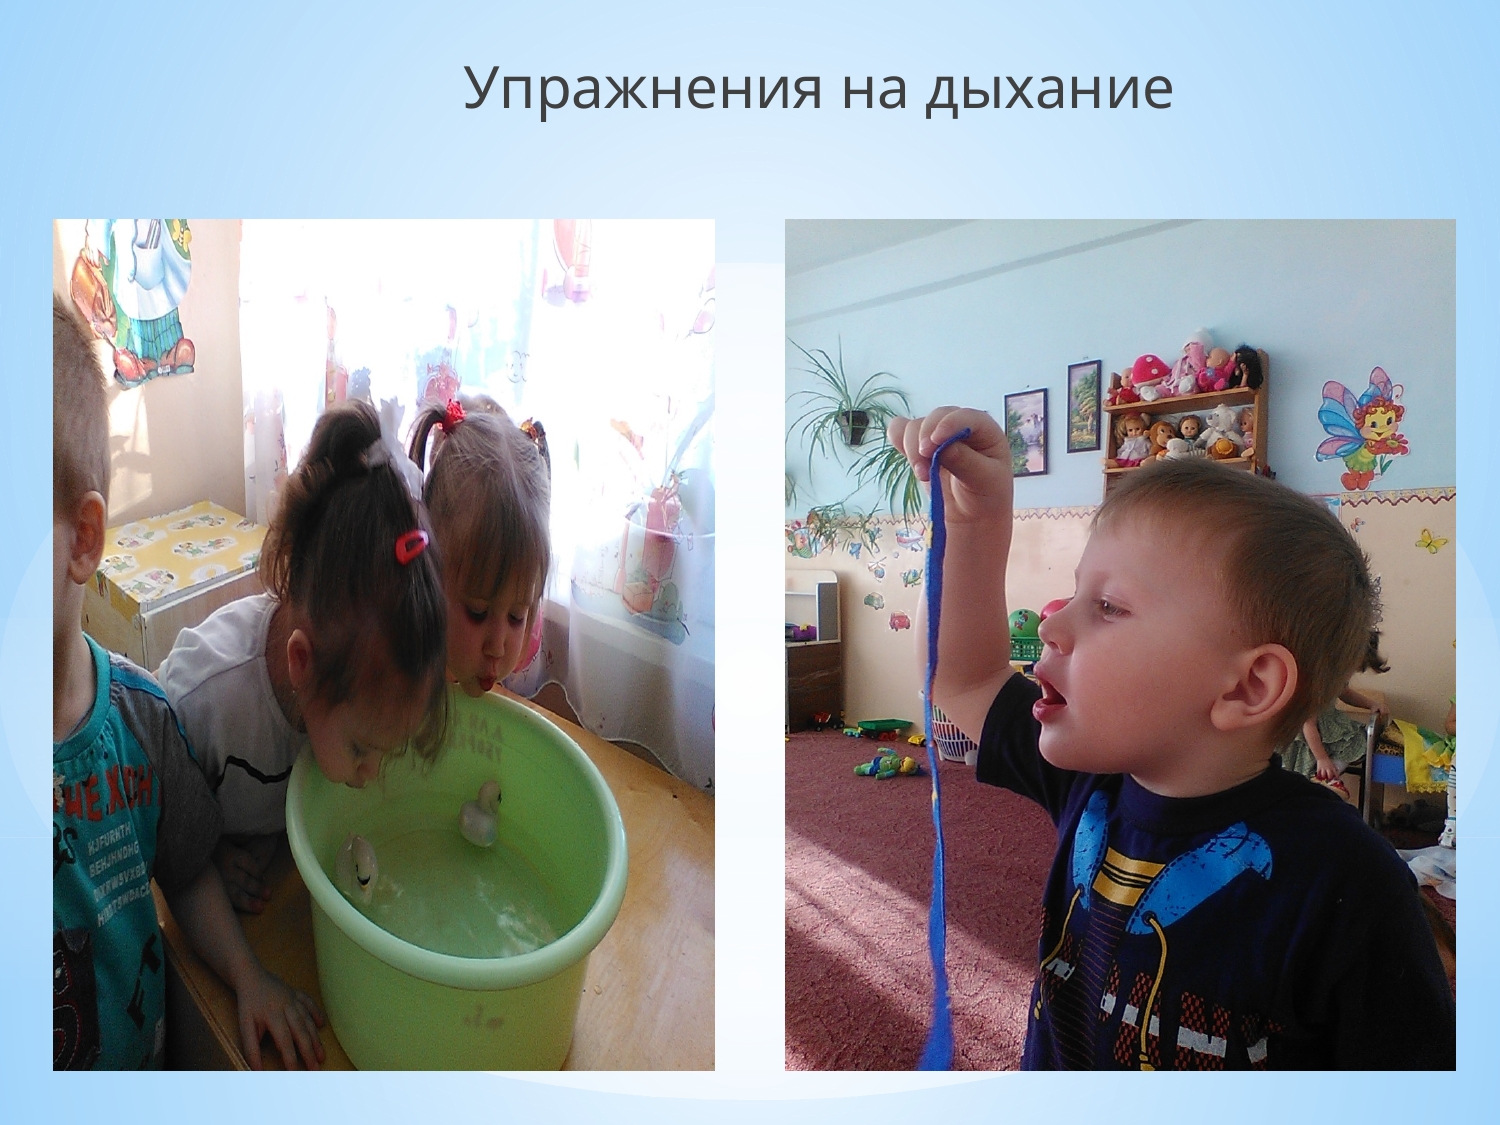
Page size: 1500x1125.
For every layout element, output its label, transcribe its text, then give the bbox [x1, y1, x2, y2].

list Упражнения на дыхание [88, 42, 1483, 690]
picture [785, 219, 1456, 1071]
picture [52, 219, 715, 1071]
